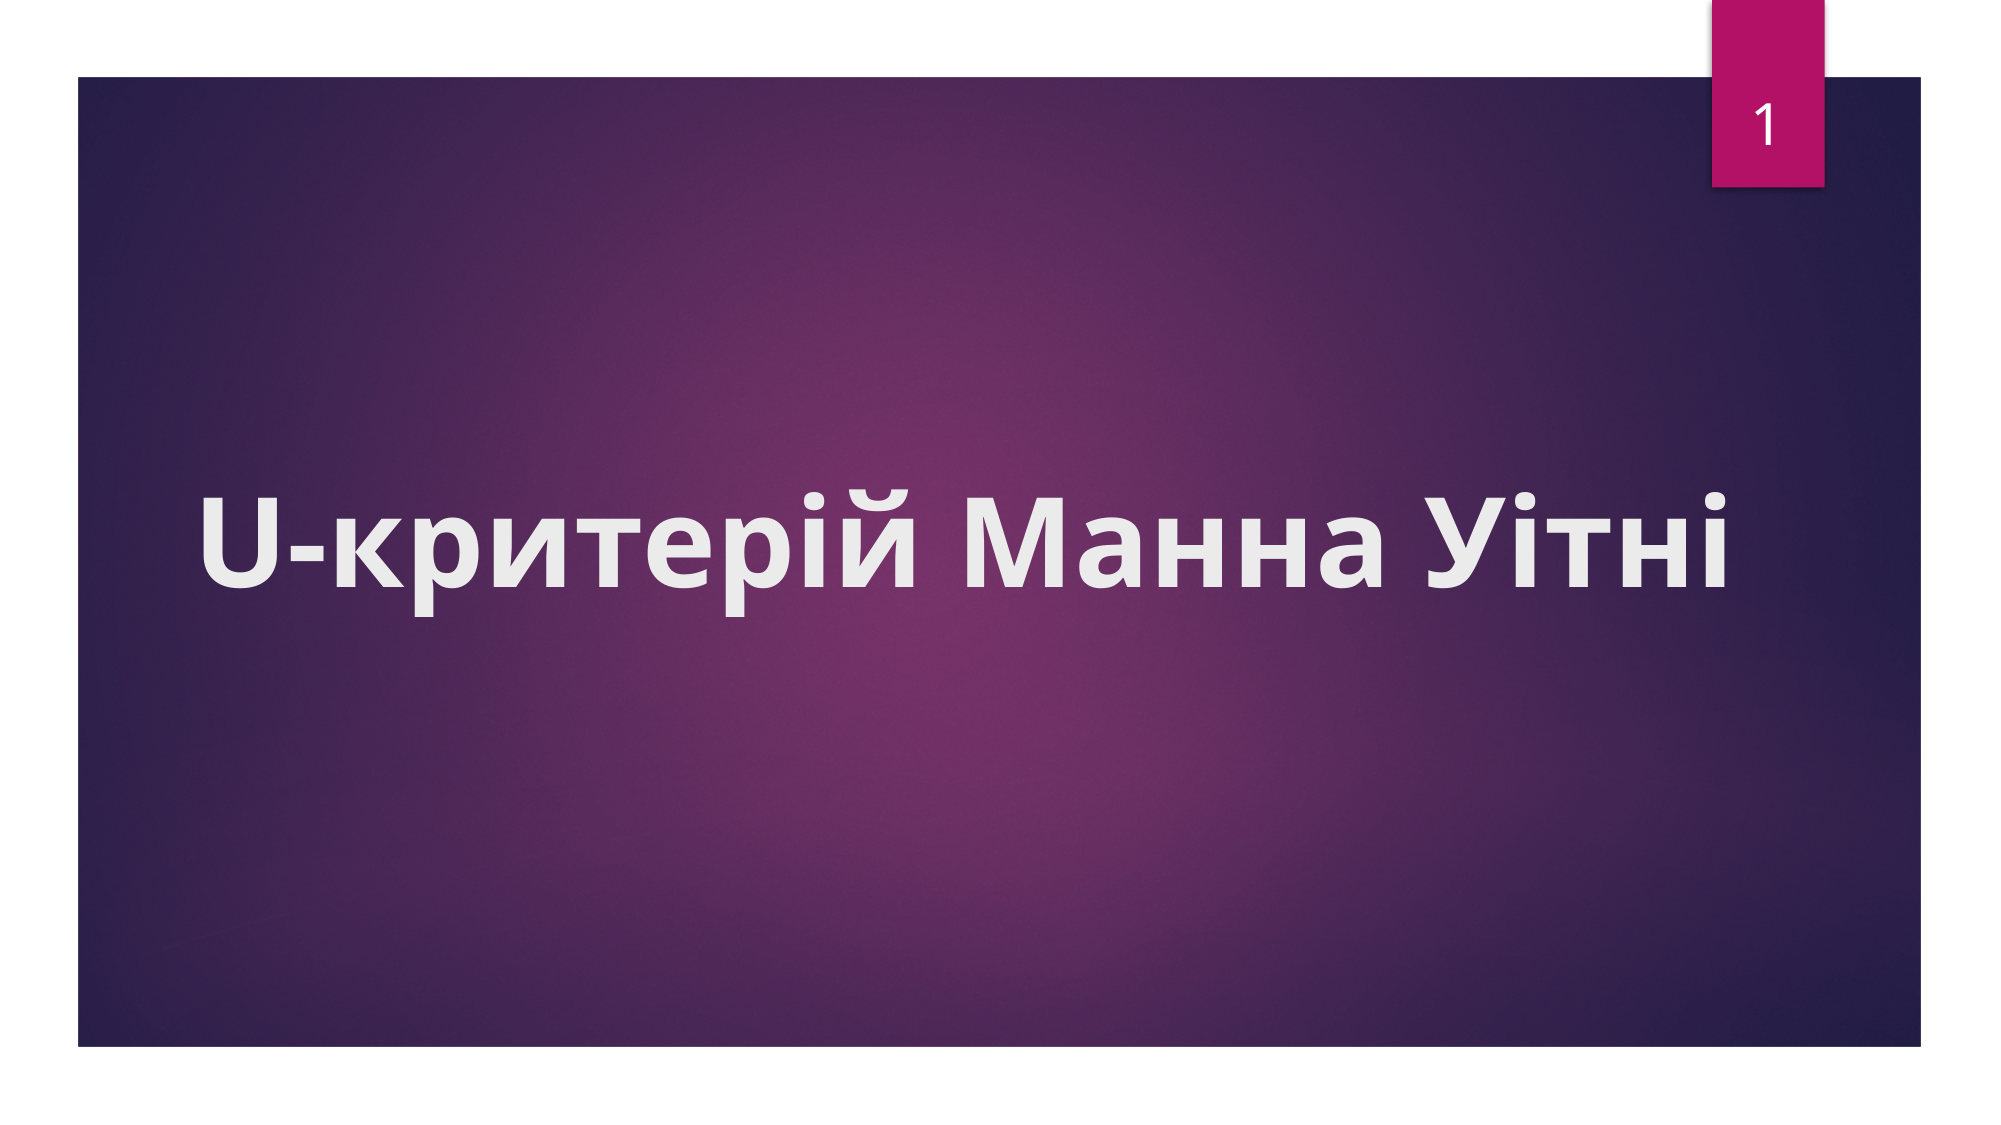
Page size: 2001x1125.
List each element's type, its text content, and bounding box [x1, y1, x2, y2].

title U-критерій Манна Уітні [176, 256, 1752, 621]
slide_number 1 [1698, 48, 1836, 175]
